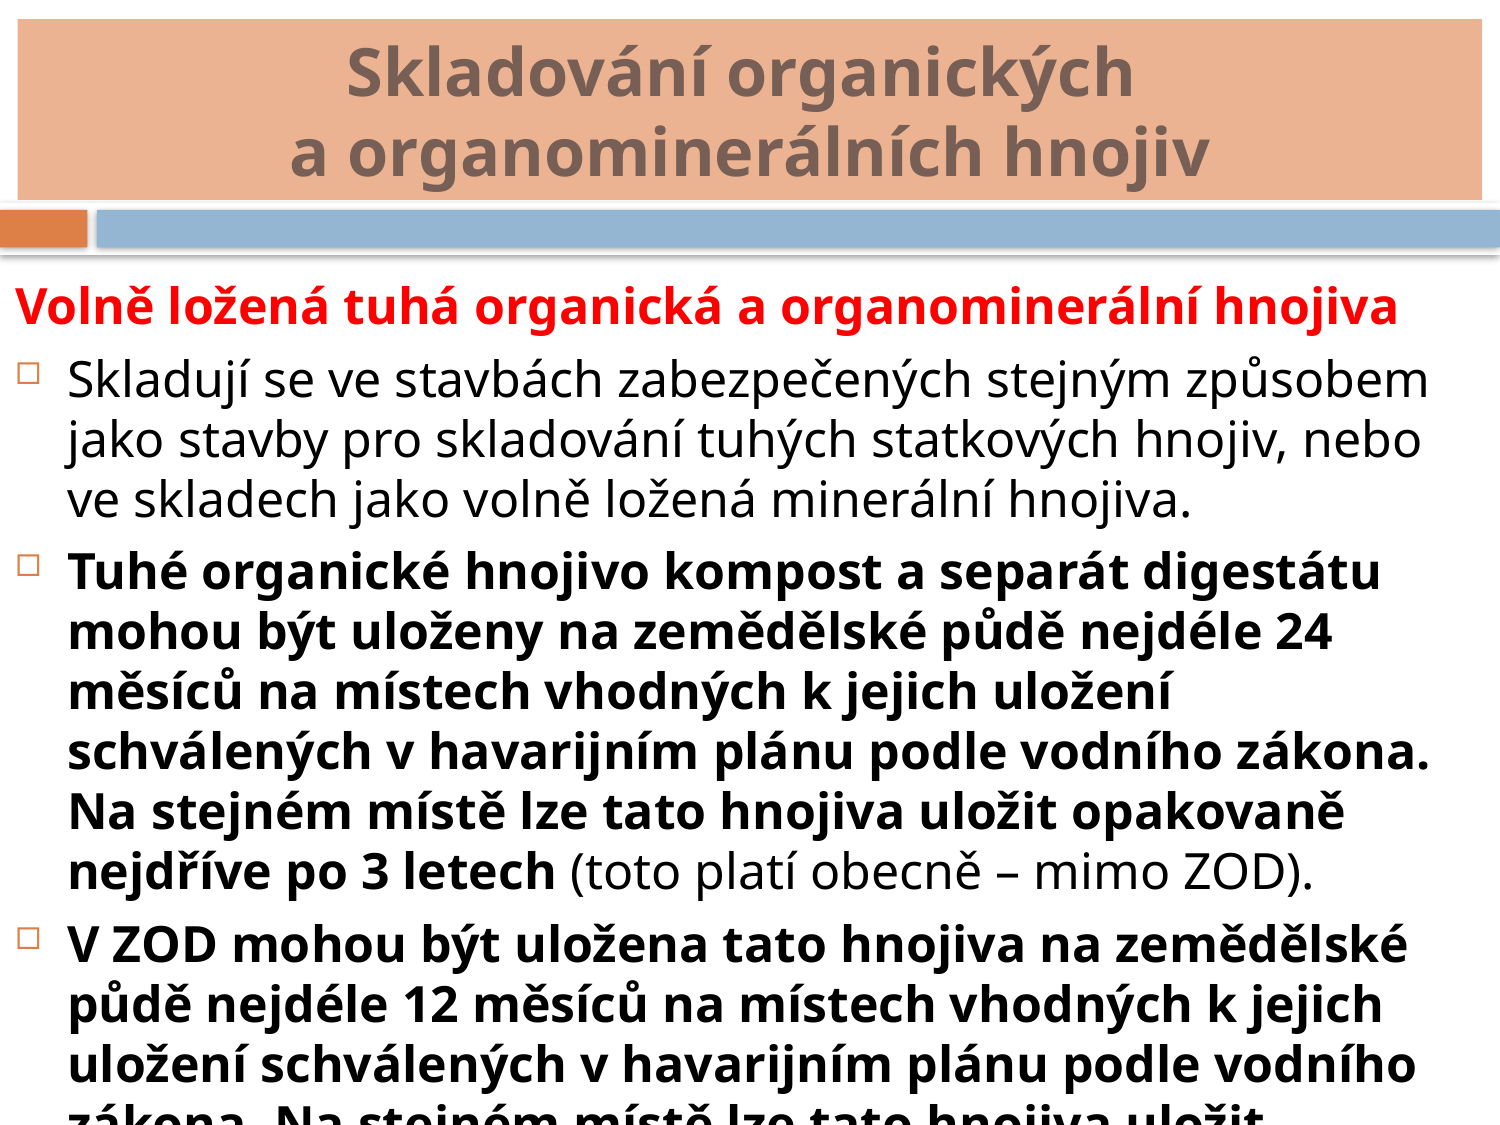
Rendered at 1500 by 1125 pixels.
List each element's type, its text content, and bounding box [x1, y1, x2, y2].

list Volně ložená tuhá organická a organominerální hnojiva Skladují se ve stavbách zabezpečených stejným způsobem jako stavby pro skladování tuhých statkových hnojiv, nebo ve skladech jako volně ložená minerální hnojiva. Tuhé organické hnojivo kompost a separát digestátu mohou být uloženy na zemědělské půdě nejdéle 24 měsíců na místech vhodných k jejich uložení schválených v havarijním plánu podle vodního zákona. Na stejném místě lze tato hnojiva uložit opakovaně nejdříve po 3 letech (toto platí obecně – mimo ZOD). V ZOD mohou být uložena tato hnojiva na zemědělské půdě nejdéle 12 měsíců na místech vhodných k jejich uložení schválených v havarijním plánu podle vodního zákona. Na stejném místě lze tato hnojiva uložit opakovaně nejdříve po 4 letech. [0, 267, 1500, 1125]
title Skladování organických a organominerálních hnojiv [17, 19, 1483, 200]
